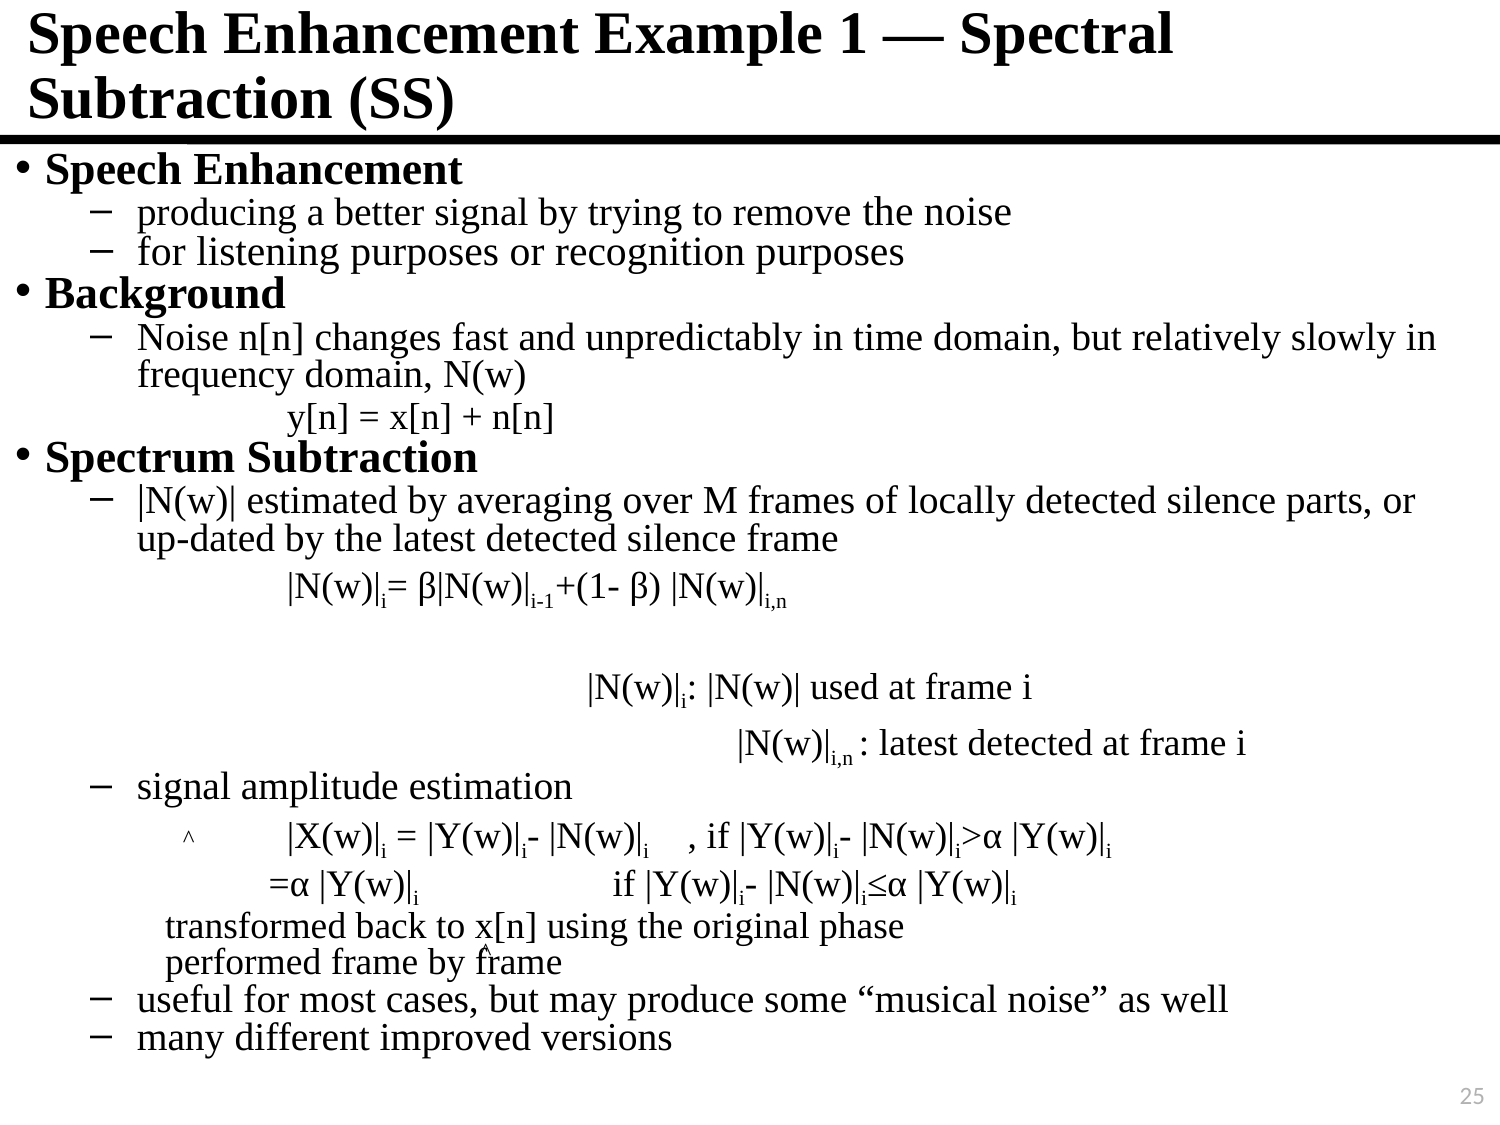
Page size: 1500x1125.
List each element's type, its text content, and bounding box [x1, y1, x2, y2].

slide_number 25 [1162, 1065, 1500, 1125]
title Speech Enhancement Example 1 ― Spectral Subtraction (SS) [12, 0, 1500, 134]
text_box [167, 814, 513, 974]
list Speech Enhancement producing a better signal by trying to remove the noise for listening purposes or recognition purposes Background Noise n[n] changes fast and unpredictably in time domain, but relatively slowly in frequency domain, N(w) y[n] = x[n] + n[n] Spectrum Subtraction |N(w)| estimated by averaging over M frames of locally detected silence parts, or up-dated by the latest detected silence frame |N(w)|i= β|N(w)|i-1+(1- β) |N(w)|i,n |N(w)|i: |N(w)| used at frame i |N(w)|i,n : latest detected at frame i signal amplitude estimation |X(w)|i = |Y(w)|i- |N(w)|i , if |Y(w)|i- |N(w)|i>α |Y(w)|i =α |Y(w)|i if |Y(w)|i- |N(w)|i≤α |Y(w)|i transformed back to x[n] using the original phase performed frame by frame useful for most cases, but may produce some “musical noise” as well many different improved versions [0, 142, 1500, 1125]
